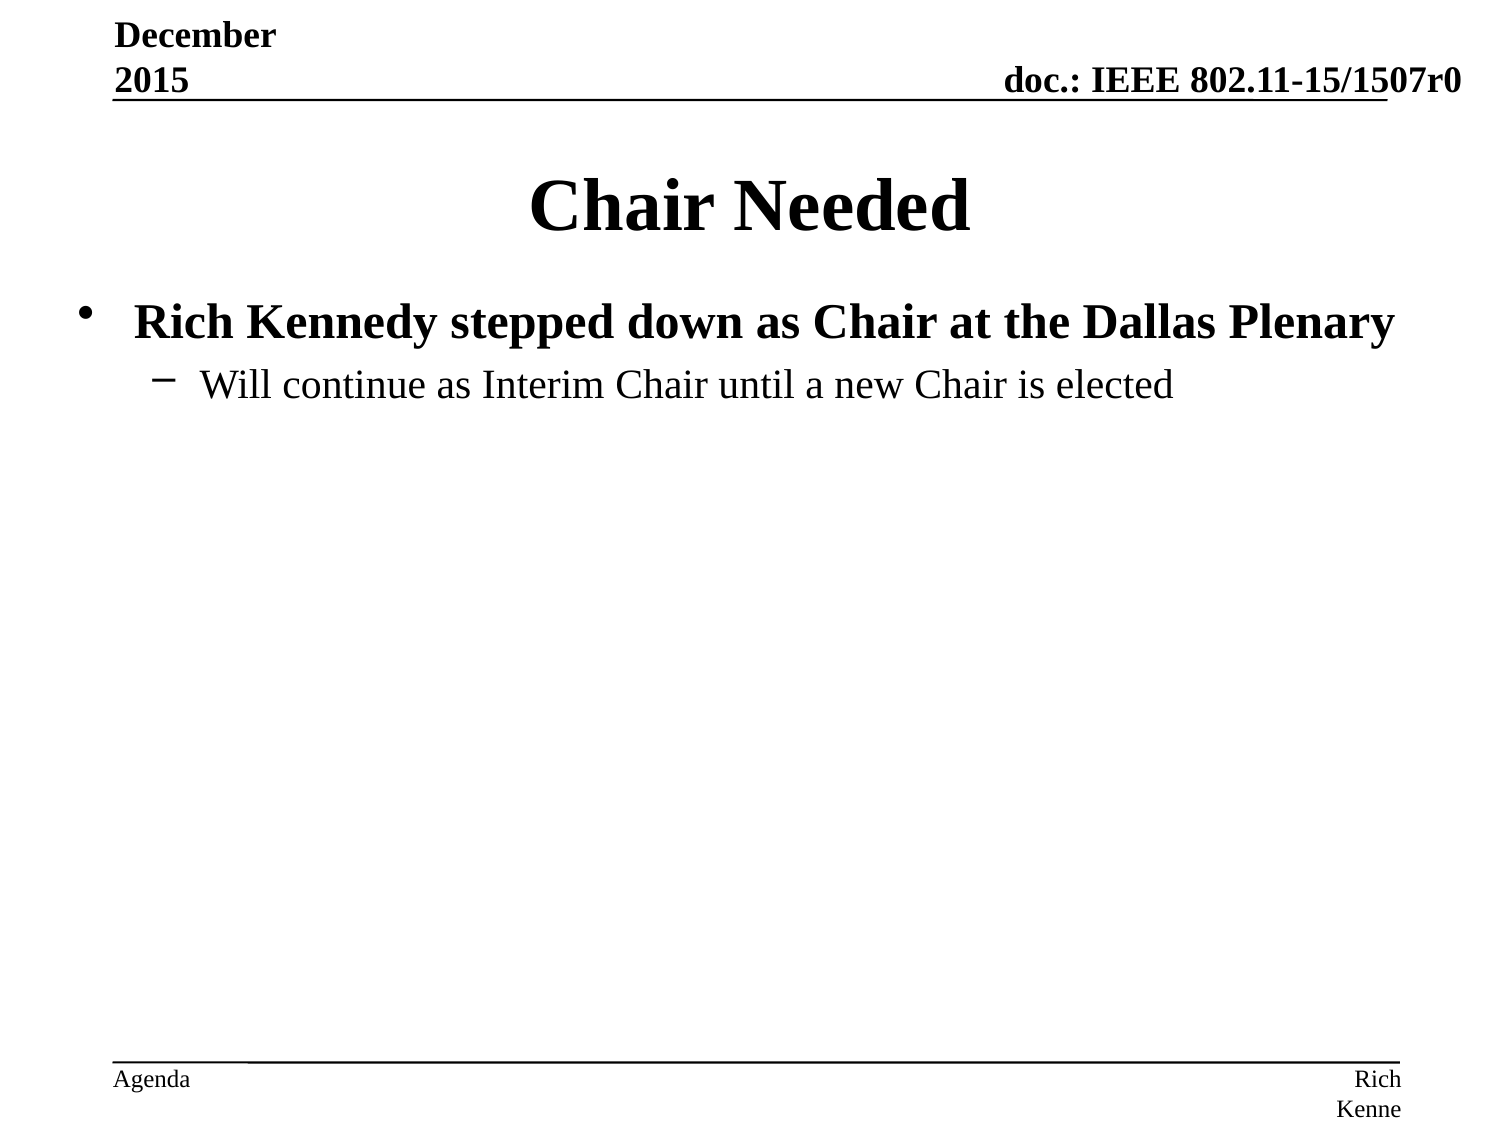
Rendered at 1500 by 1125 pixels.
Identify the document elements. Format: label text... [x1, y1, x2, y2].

footer Rich Kennedy, MediaTek [1324, 1061, 1402, 1093]
list Rich Kennedy stepped down as Chair at the Dallas Plenary Will continue as Interim Chair until a new Chair is elected [62, 280, 1440, 1075]
title Chair Needed [112, 112, 1388, 280]
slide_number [114, 54, 316, 101]
